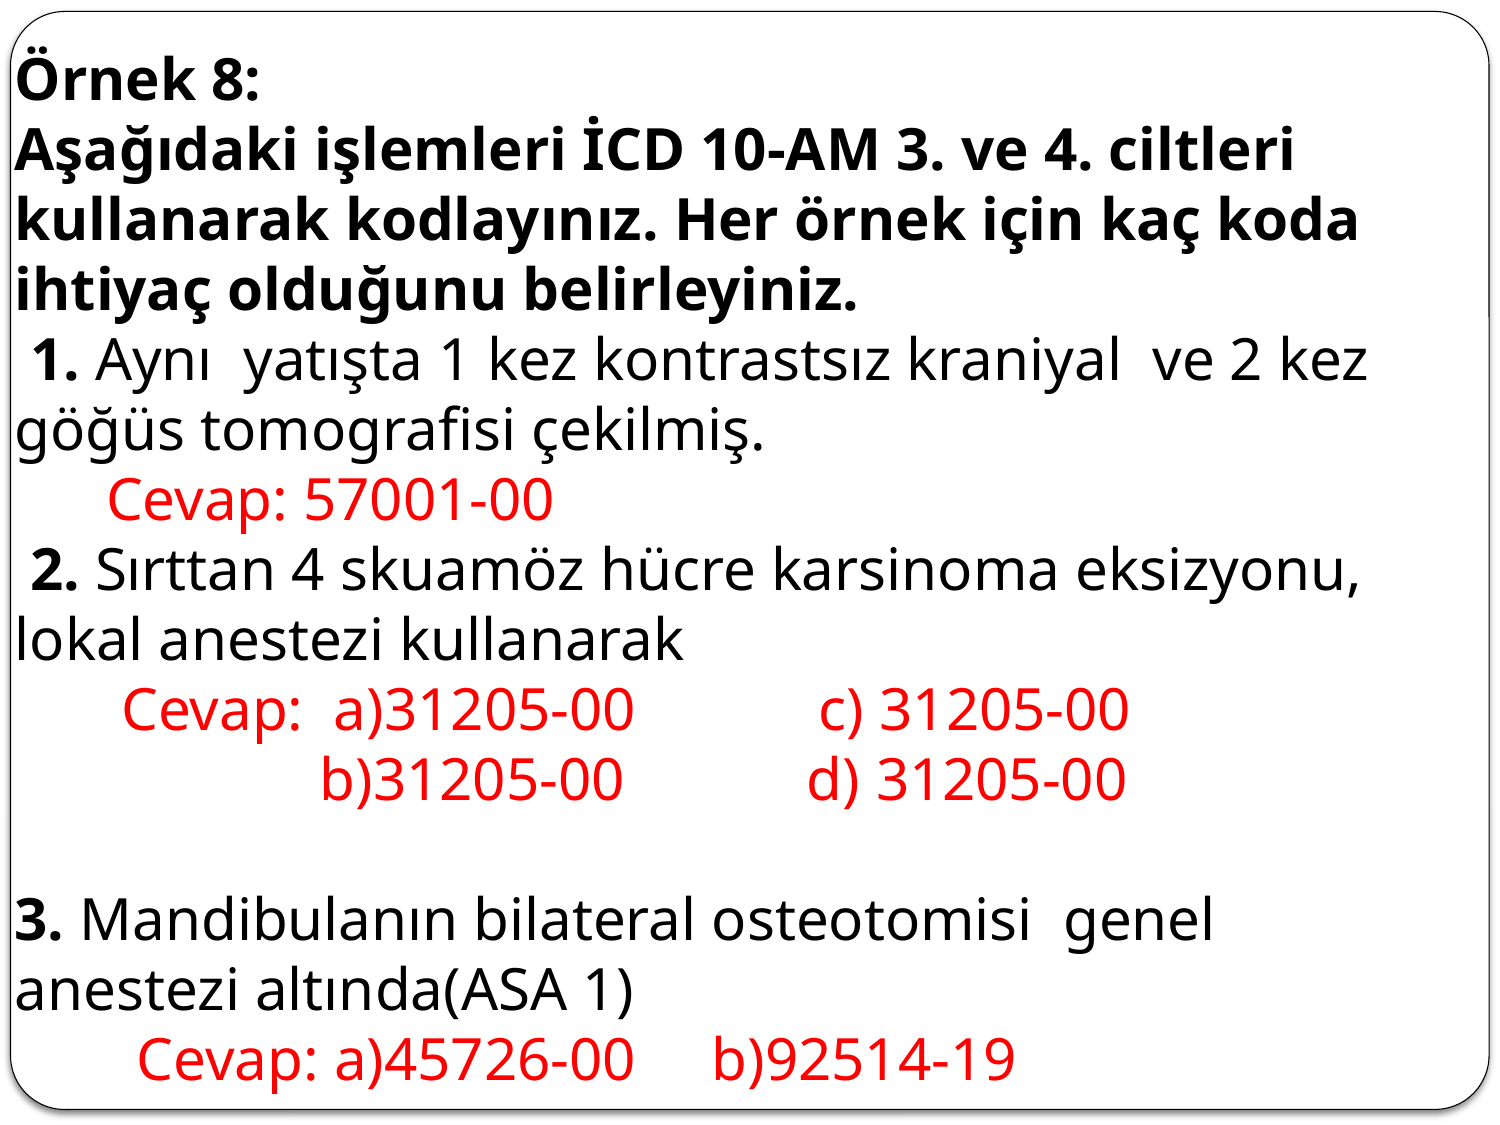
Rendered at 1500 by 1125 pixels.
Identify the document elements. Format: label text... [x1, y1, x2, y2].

text_box Örnek 8: Aşağıdaki işlemleri İCD 10-AM 3. ve 4. ciltleri kullanarak kodlayınız. Her örnek için kaç koda ihtiyaç olduğunu belirleyiniz. 1. Aynı yatışta 1 kez kontrastsız kraniyal ve 2 kez göğüs tomografisi çekilmiş. Cevap: 57001-00 2. Sırttan 4 skuamöz hücre karsinoma eksizyonu, lokal anestezi kullanarak Cevap: a)31205-00 c) 31205-00 b)31205-00 d) 31205-00 3. Mandibulanın bilateral osteotomisi genel anestezi altında(ASA 1) Cevap: a)45726-00 b)92514-19 [0, 35, 1459, 1125]
